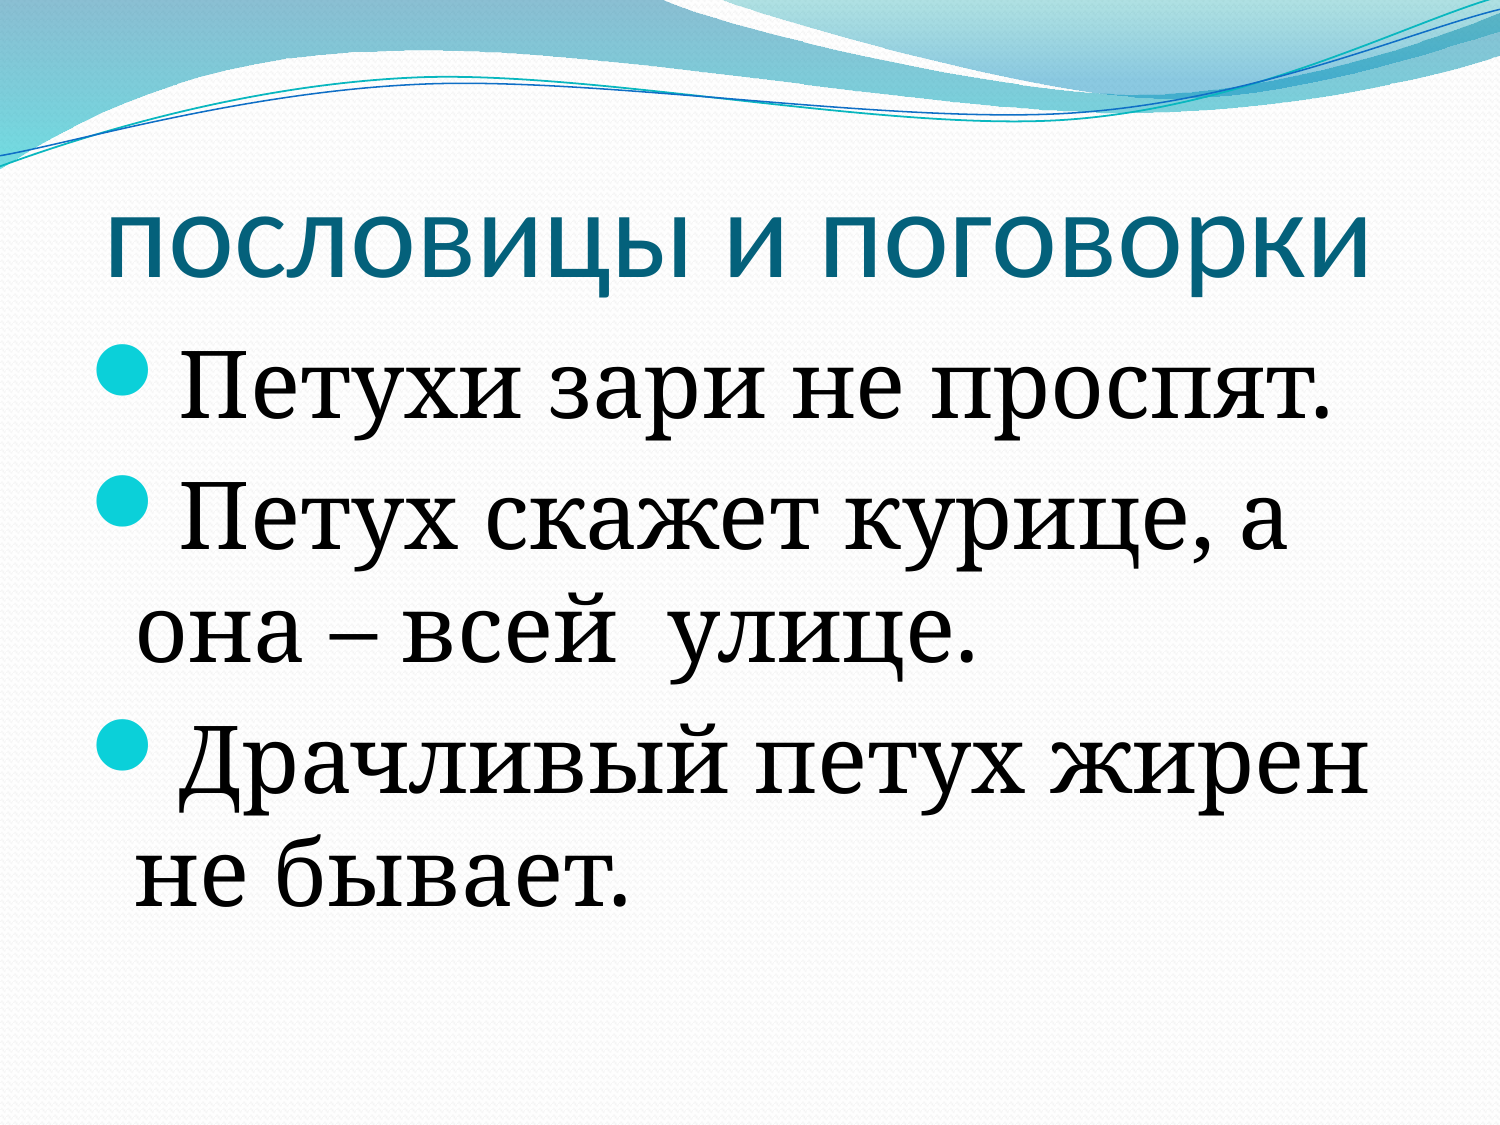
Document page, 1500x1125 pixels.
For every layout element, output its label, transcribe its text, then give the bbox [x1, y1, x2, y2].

list Петухи зари не проспят. Петух скажет курице, а она – всей улице. Драчливый петух жирен не бывает. [75, 317, 1425, 1038]
title пословицы и поговорки [75, 115, 1425, 303]
